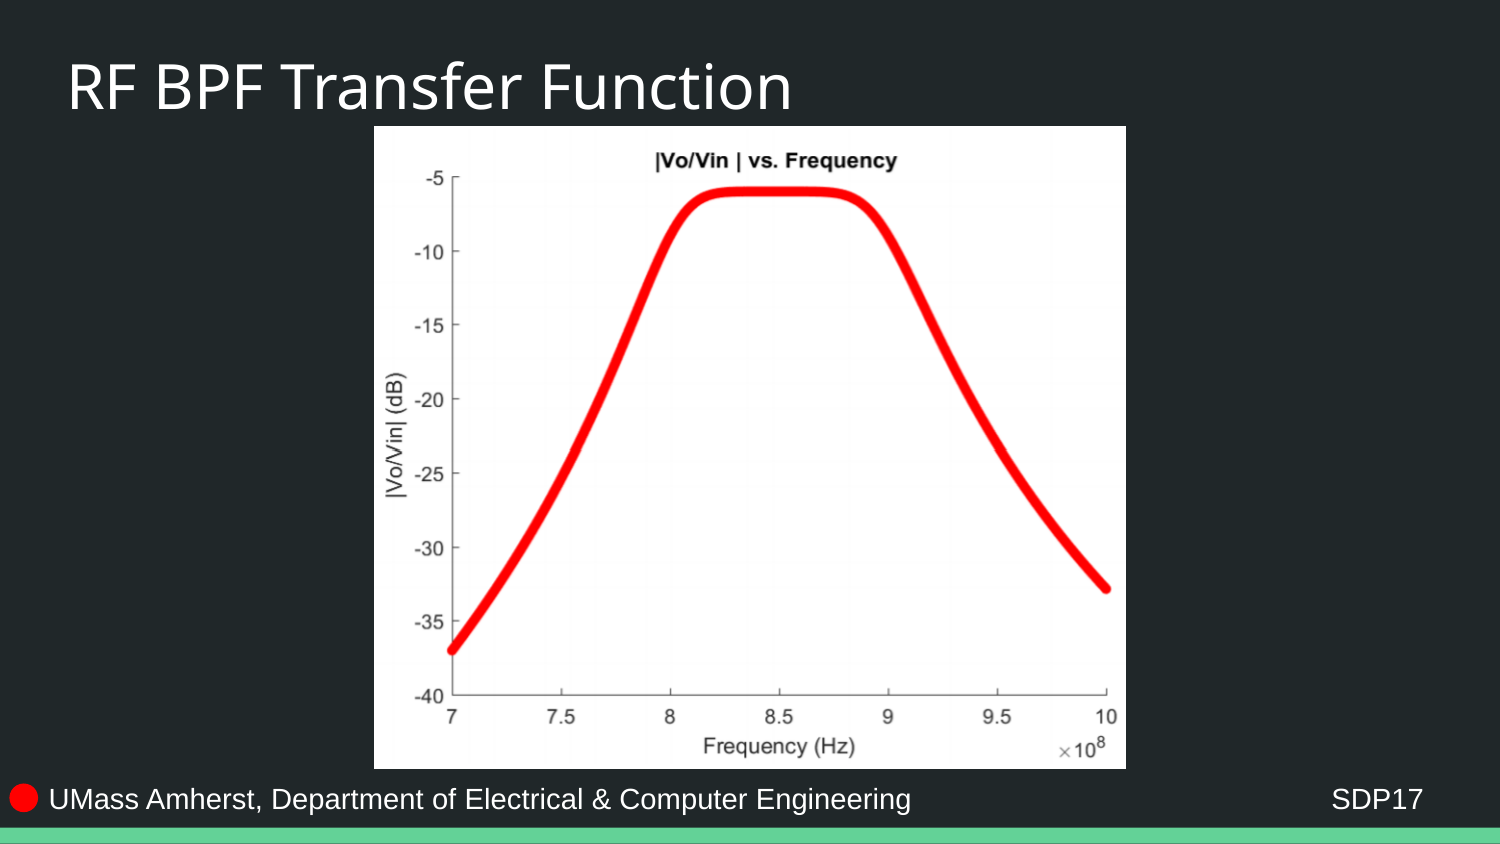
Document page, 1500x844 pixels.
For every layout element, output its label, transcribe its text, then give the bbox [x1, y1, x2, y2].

title RF BPF Transfer Function [51, 32, 1449, 127]
text_box [10, 784, 38, 812]
picture [374, 125, 1126, 769]
